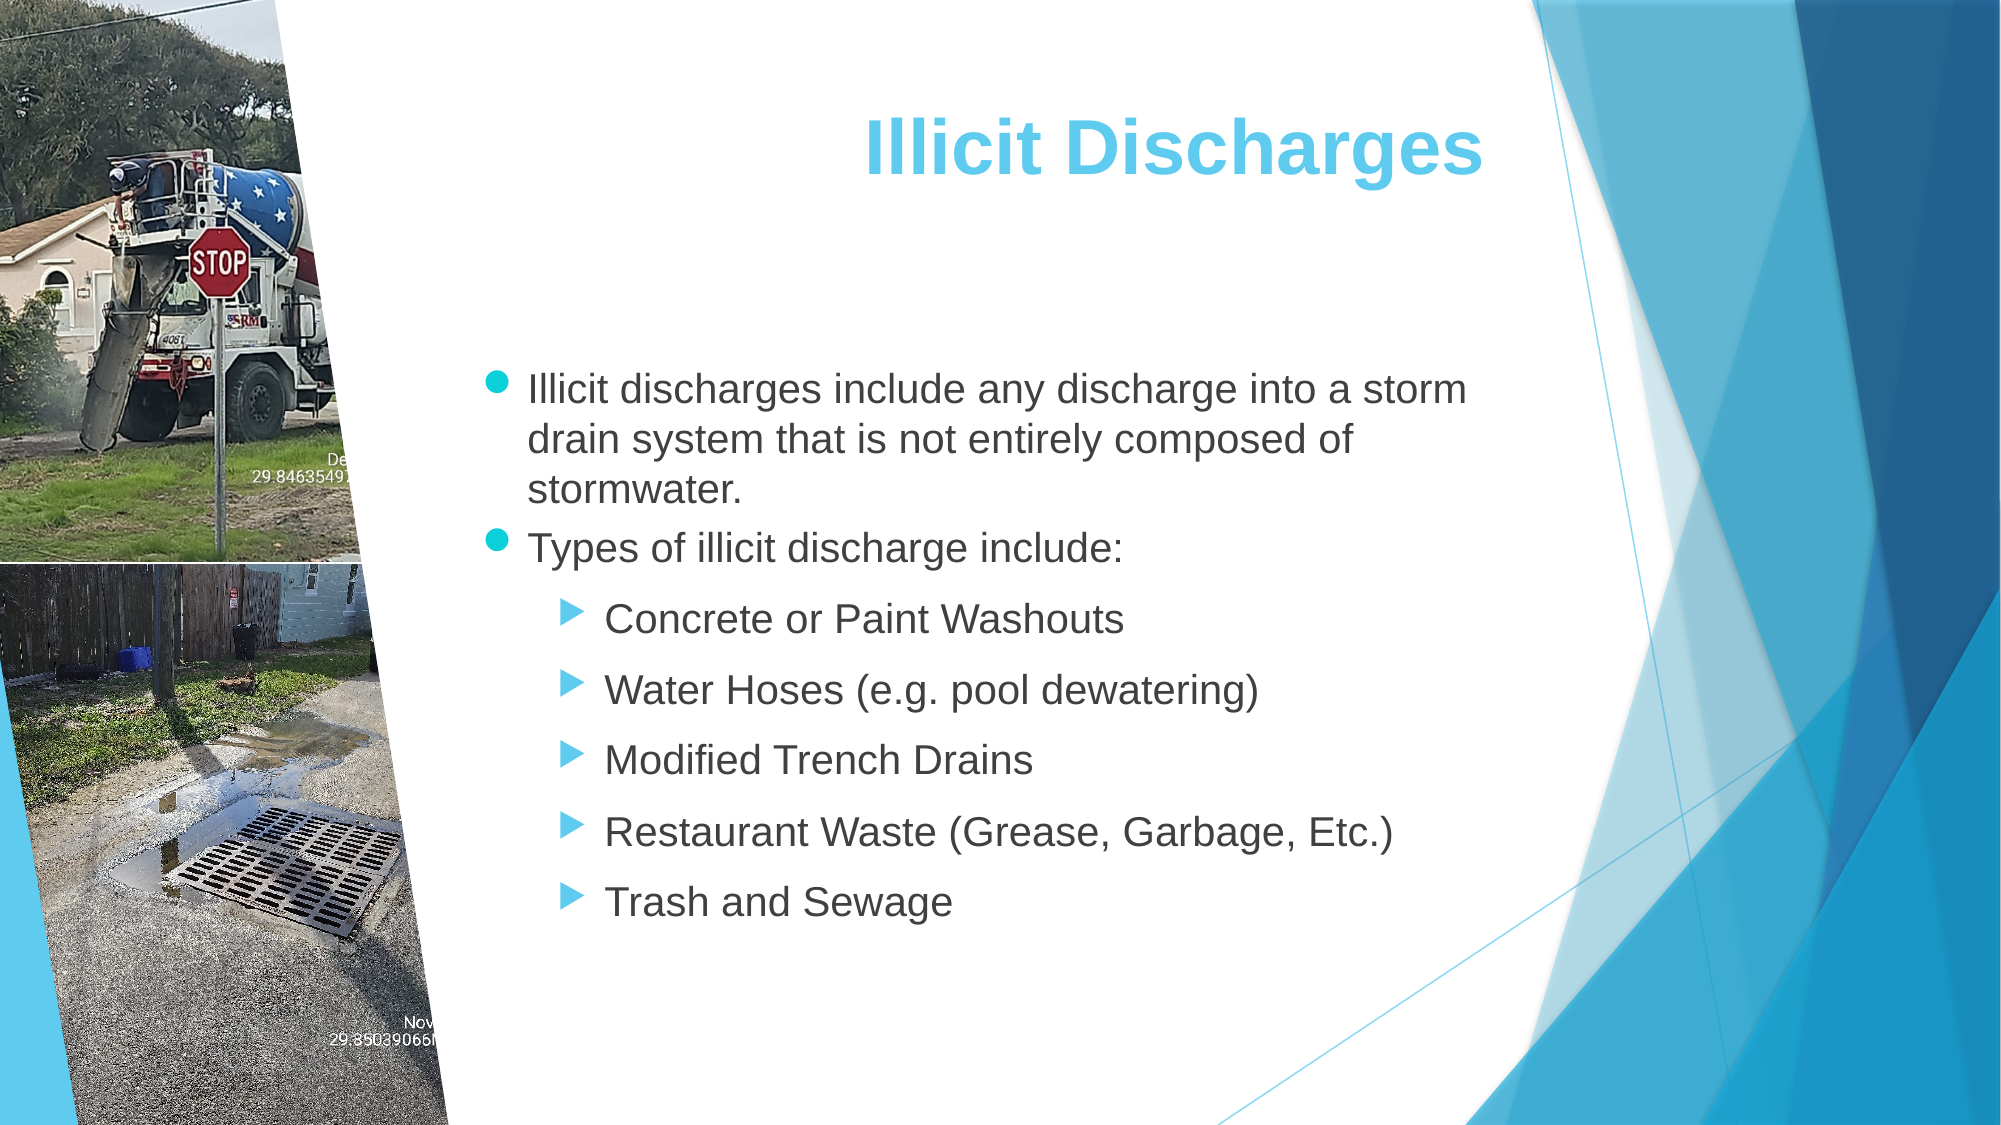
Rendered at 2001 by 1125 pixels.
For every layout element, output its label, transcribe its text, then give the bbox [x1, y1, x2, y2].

list Illicit discharges include any discharge into a storm drain system that is not entirely composed of stormwater. Types of illicit discharge include: Concrete or Paint Washouts Water Hoses (e.g. pool dewatering) Modified Trench Drains Restaurant Waste (Grease, Garbage, Etc.) Trash and Sewage [467, 354, 1522, 992]
picture [0, 0, 363, 562]
title Illicit Discharges [467, 99, 1522, 317]
picture [0, 562, 449, 1125]
